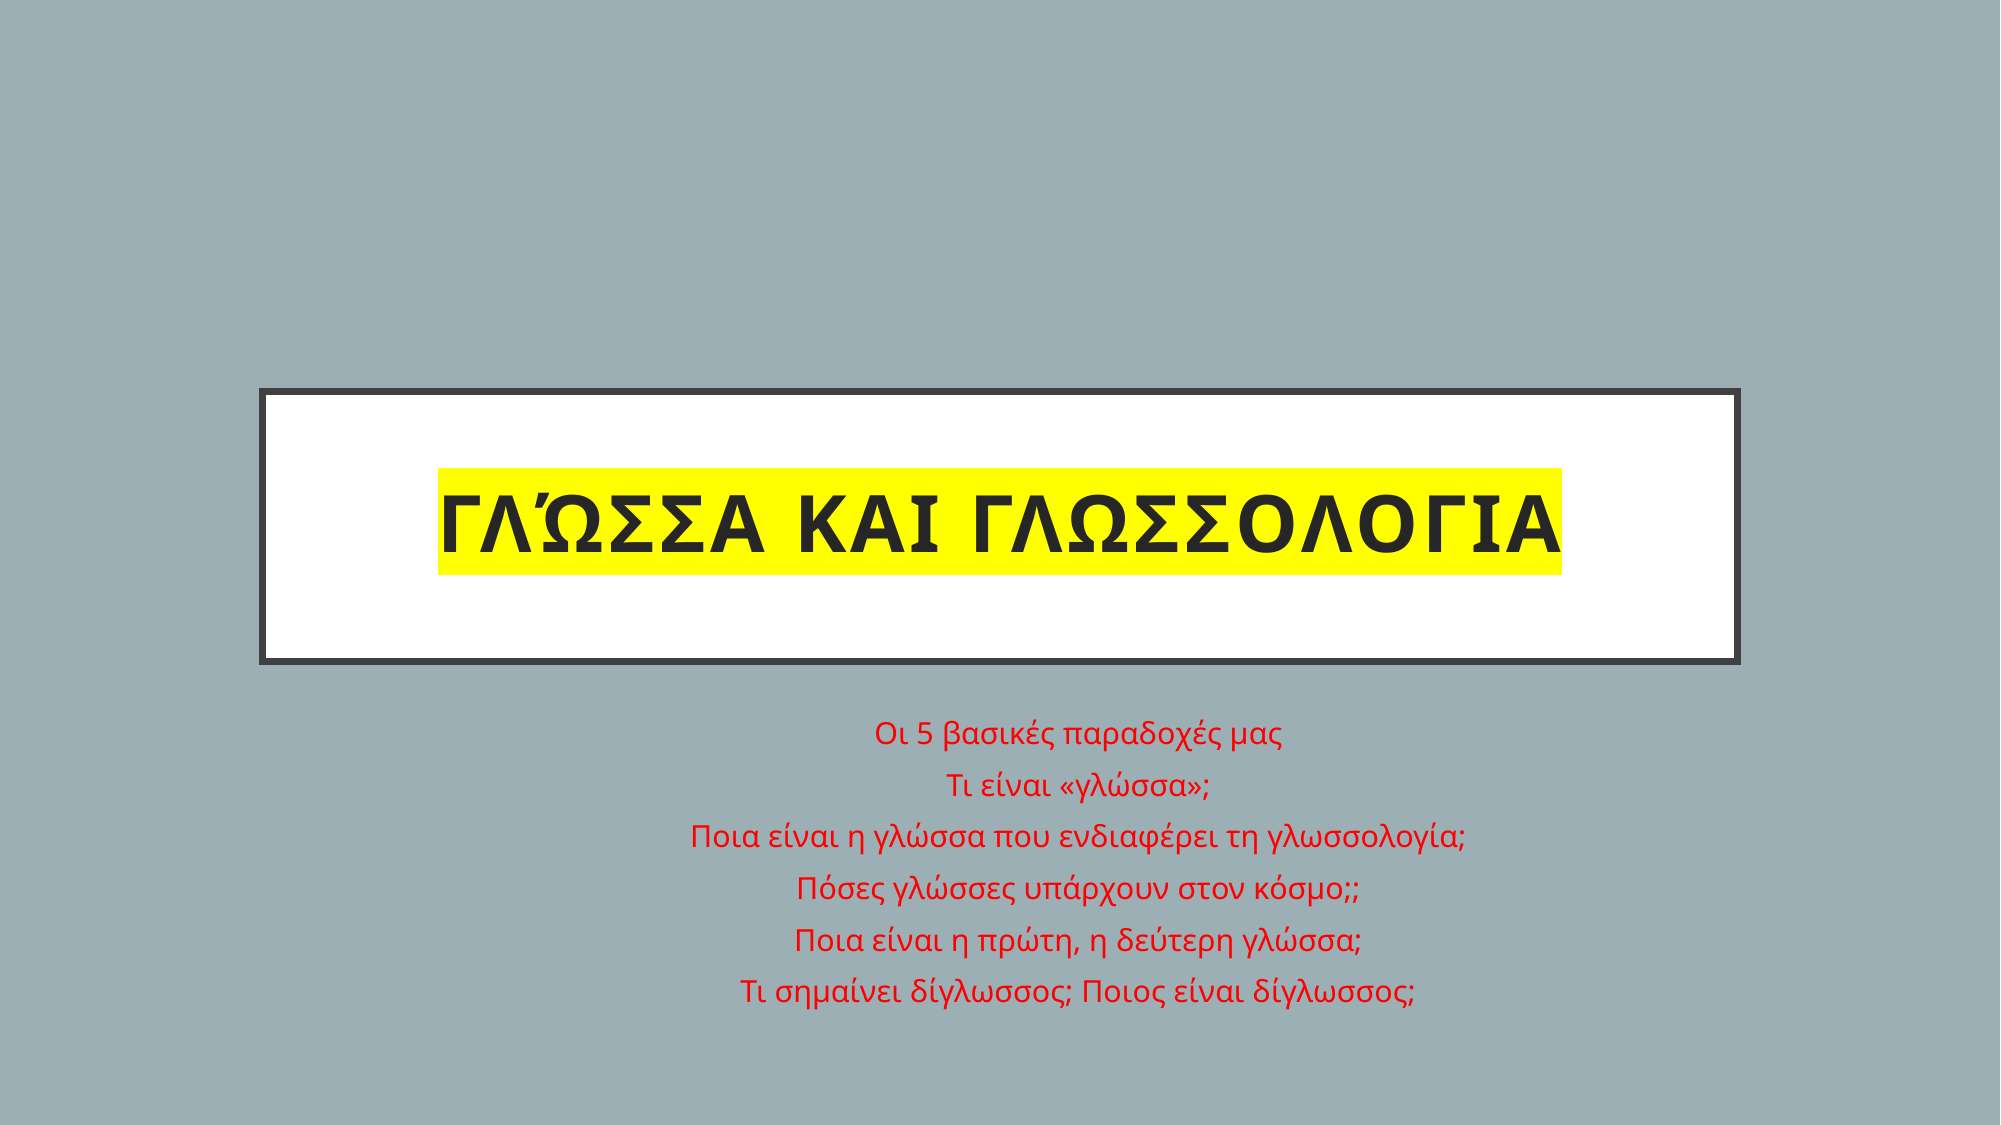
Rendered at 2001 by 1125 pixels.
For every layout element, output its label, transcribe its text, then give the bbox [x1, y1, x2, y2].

title Γλώσσα και ΓΛΩΣΣΟΛΟΓΙΑ [259, 388, 1741, 665]
subtitle Οι 5 βασικές παραδοχές μας Τι είναι «γλώσσα»; Ποια είναι η γλώσσα που ενδιαφέρει τη γλωσσολογία; Πόσες γλώσσες υπάρχουν στον κόσμο;; Ποια είναι η πρώτη, η δεύτερη γλώσσα; Τι σημαίνει δίγλωσσος; Ποιος είναι δίγλωσσος; [433, 706, 1724, 1018]
